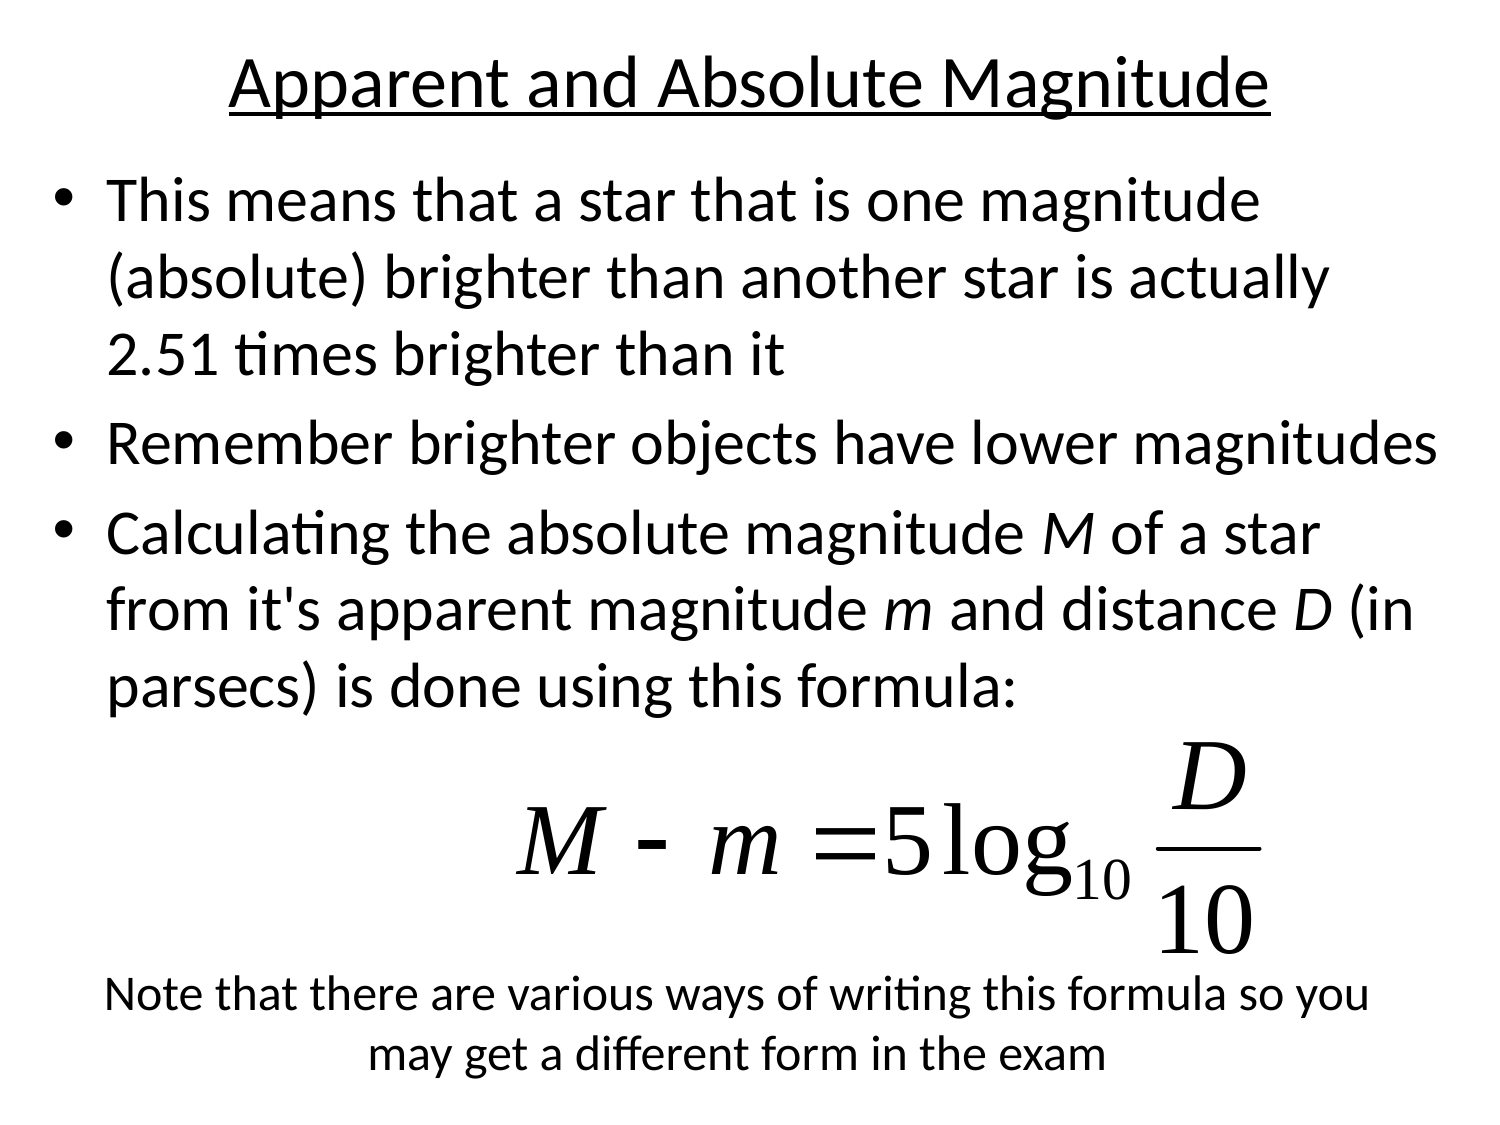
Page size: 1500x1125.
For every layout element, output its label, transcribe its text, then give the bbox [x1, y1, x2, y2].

text_box Note that there are various ways of writing this formula so you may get a different form in the exam [62, 953, 1413, 1088]
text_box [499, 712, 1283, 977]
list This means that a star that is one magnitude (absolute) brighter than another star is actually 2.51 times brighter than it Remember brighter objects have lower magnitudes Calculating the absolute magnitude M of a star from it's apparent magnitude m and distance D (in parsecs) is done using this formula: [37, 149, 1463, 788]
title Apparent and Absolute Magnitude [75, 24, 1425, 130]
